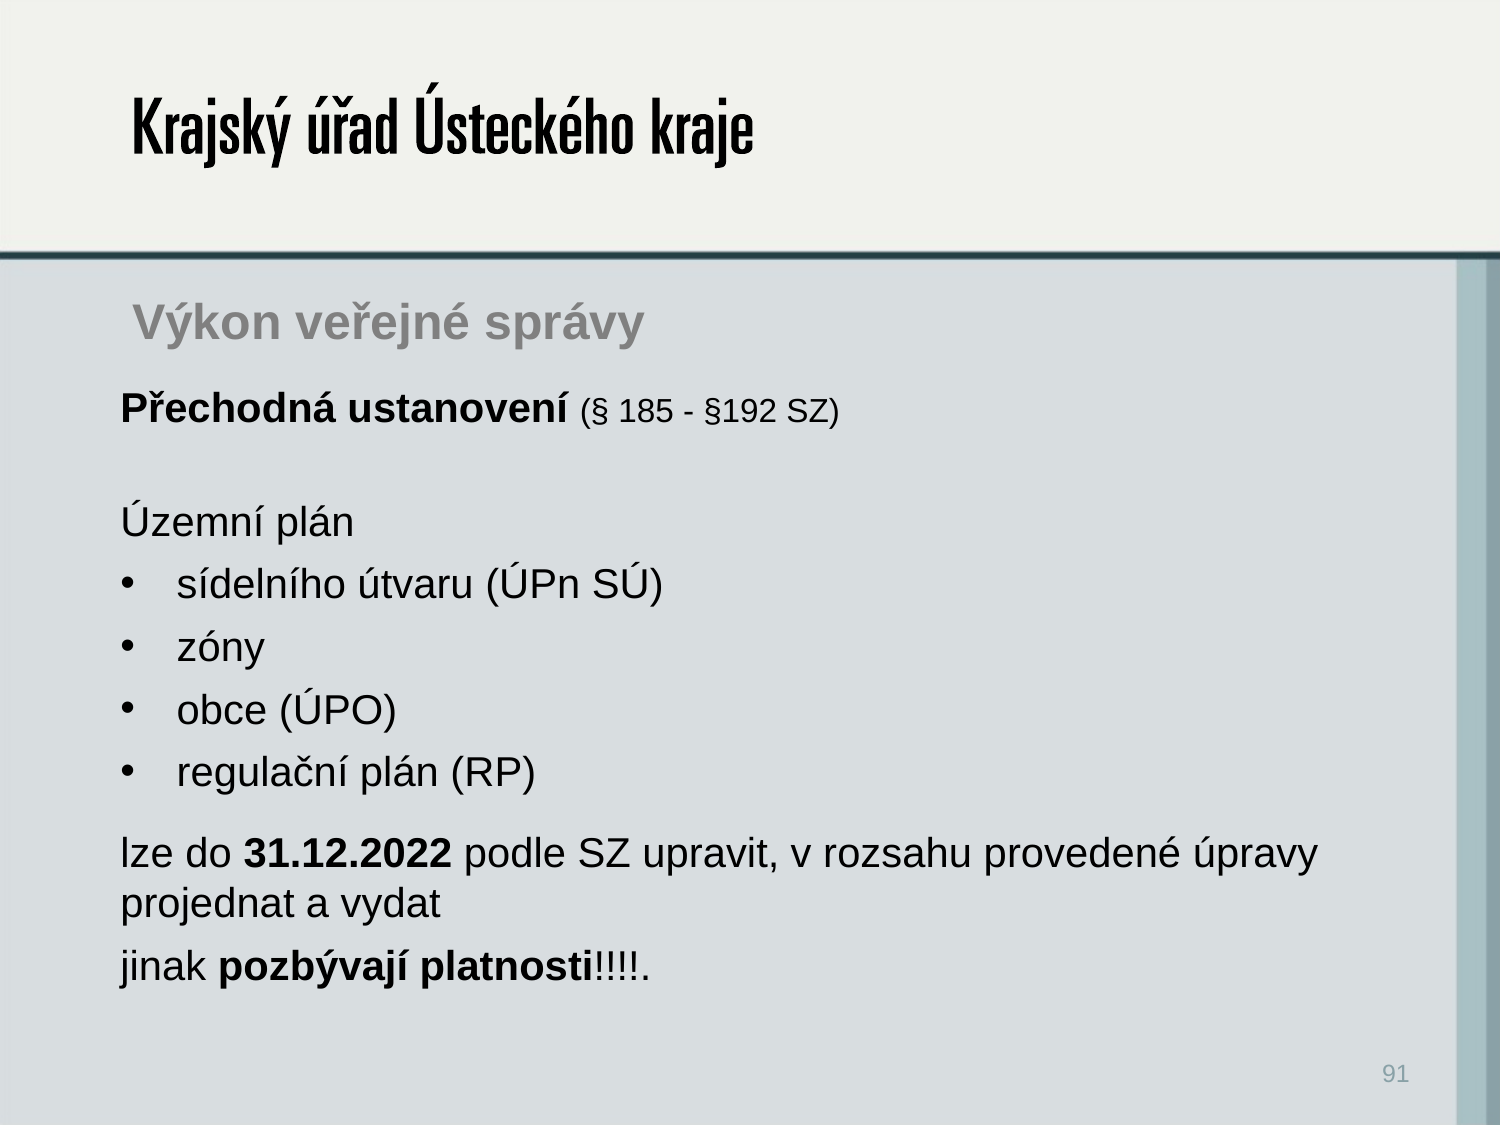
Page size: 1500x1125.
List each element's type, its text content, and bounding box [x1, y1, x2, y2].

picture [0, 0, 1500, 1125]
list Přechodná ustanovení (§ 185 - §192 SZ) Územní plán sídelního útvaru (ÚPn SÚ) zóny obce (ÚPO) regulační plán (RP) lze do 31.12.2022 podle SZ upravit, v rozsahu provedené úpravy projednat a vydat jinak pozbývají platnosti!!!!. [105, 373, 1414, 1125]
title Výkon veřejné správy [116, 290, 1426, 350]
slide_number 91 [1230, 1042, 1425, 1102]
